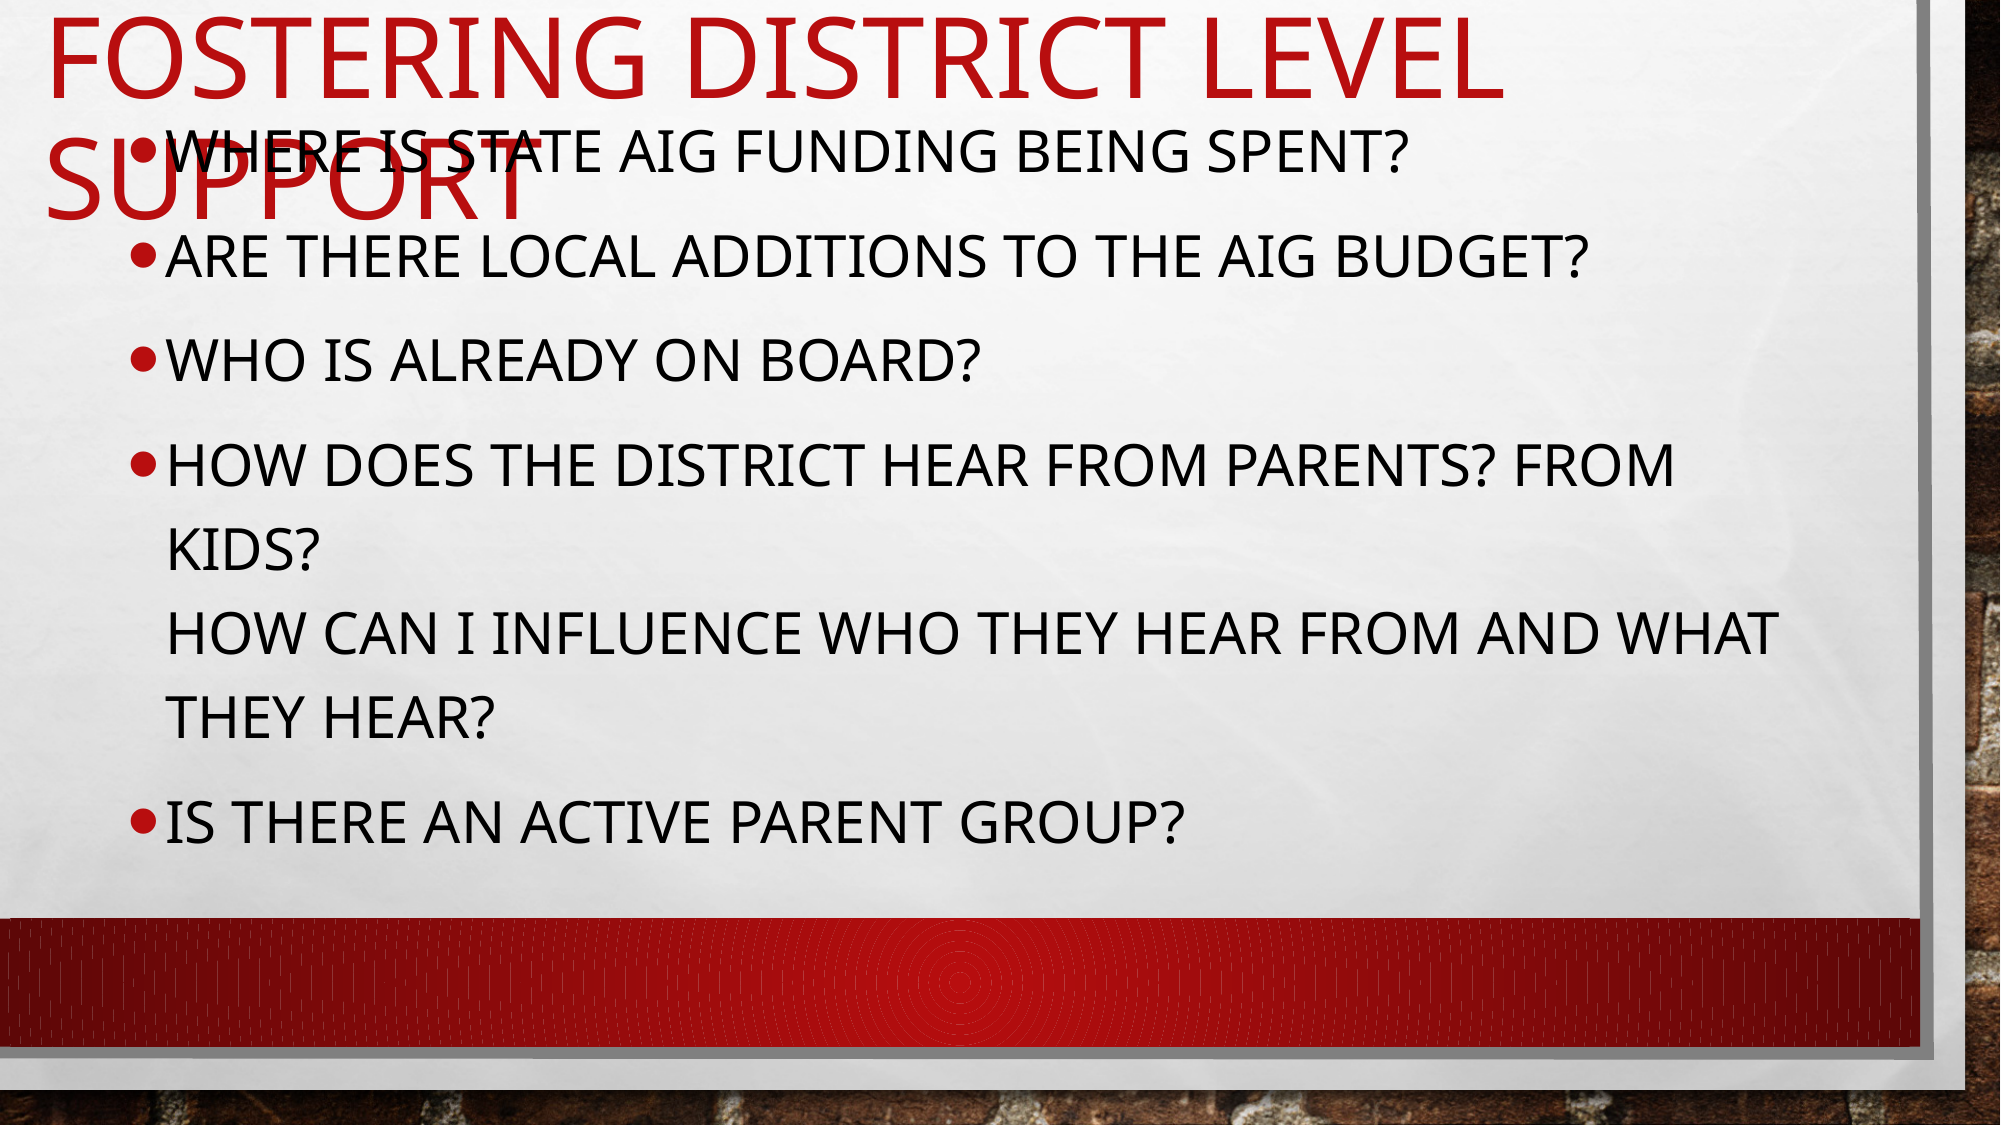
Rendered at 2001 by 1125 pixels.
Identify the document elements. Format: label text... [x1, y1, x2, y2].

list Where is State AIG Funding being spent? Are There local additions to the AIG budget? Who is already on board? How does the district hear from Parents? From Kids? How can I influence who they hear from and what they hear? Is there an active Parent group? [112, 178, 1818, 882]
title Fostering District Level Support [28, 28, 1734, 218]
picture [0, 0, 2000, 1125]
